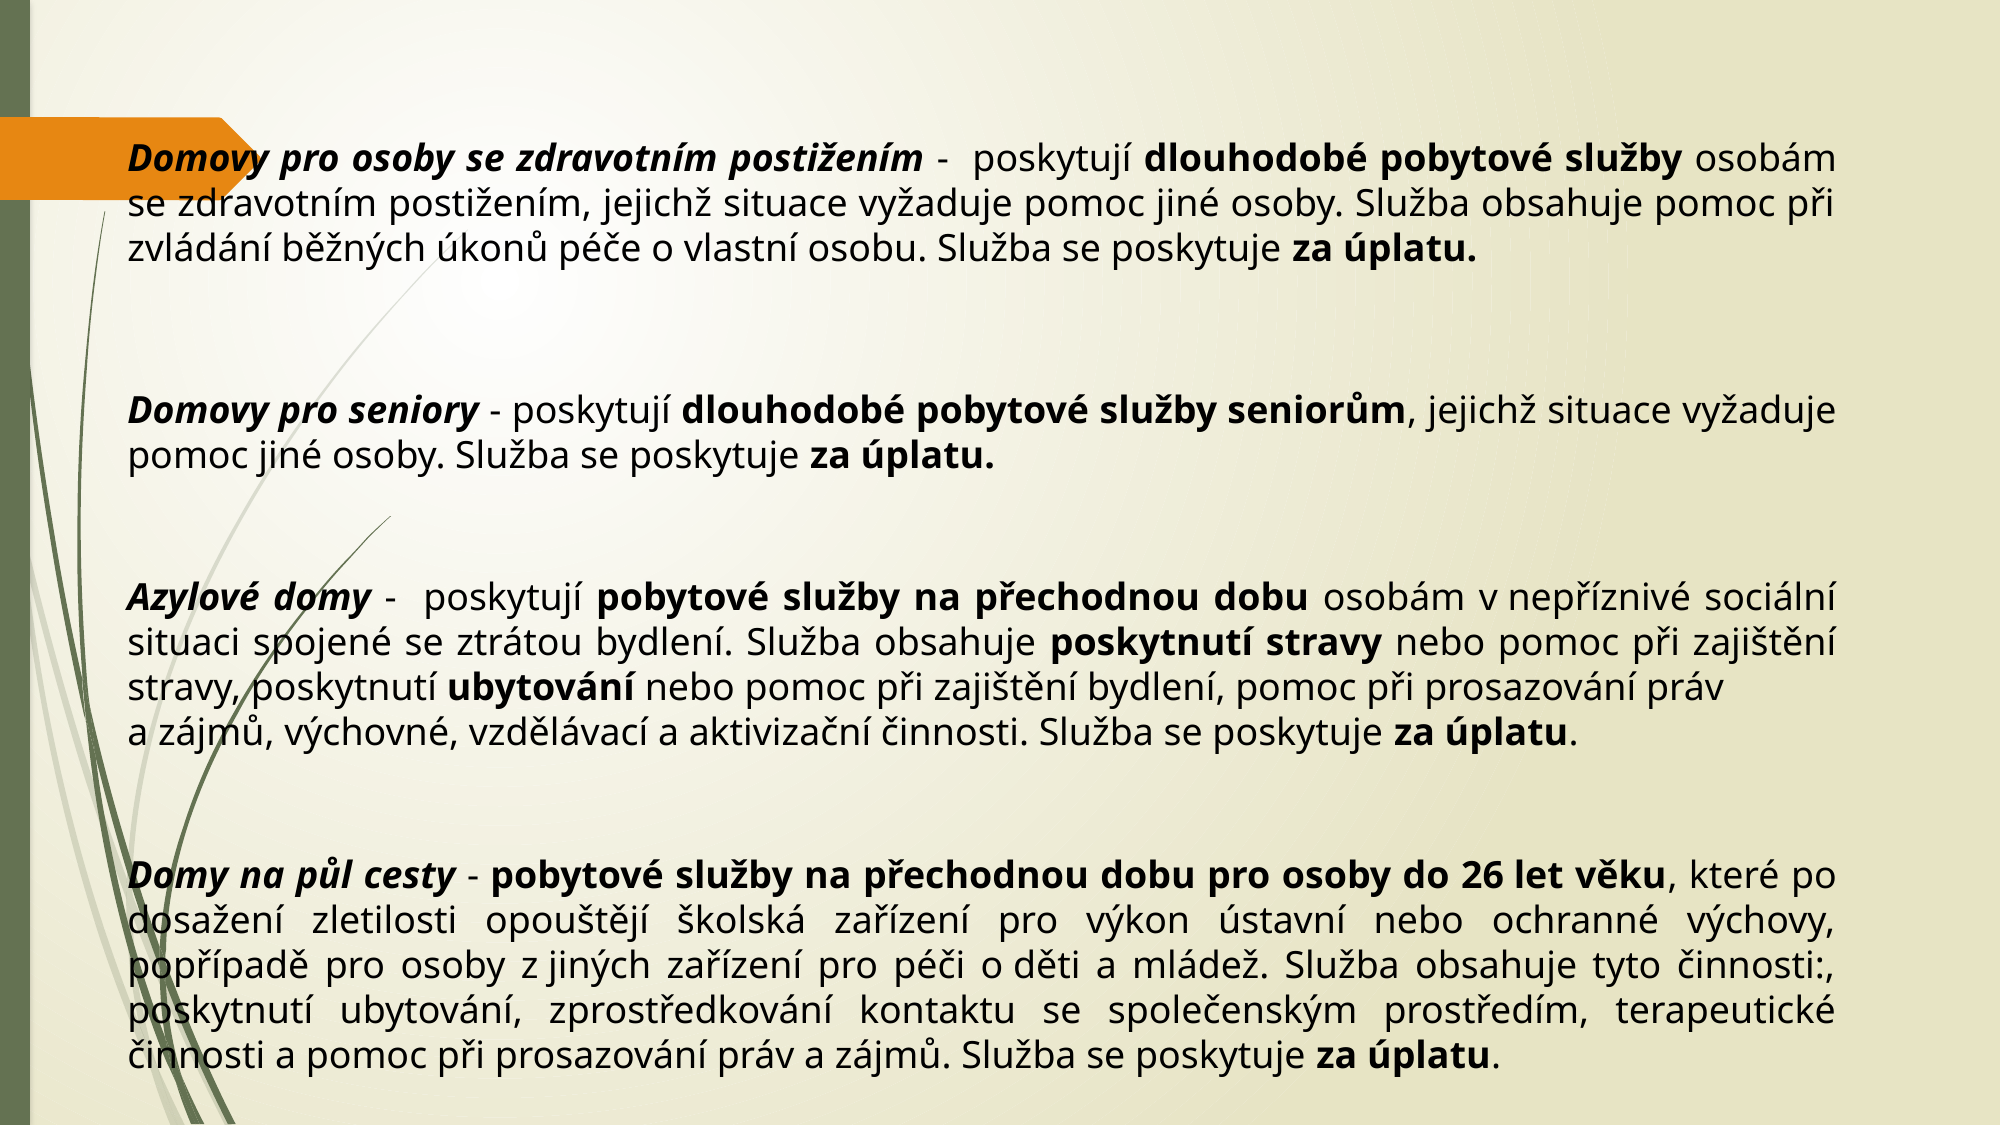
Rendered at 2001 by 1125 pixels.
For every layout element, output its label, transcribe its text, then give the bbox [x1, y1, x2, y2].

text_box Domy na půl cesty - pobytové služby na přechodnou dobu pro osoby do 26 let věku, které po dosažení zletilosti opouštějí školská zařízení pro výkon ústavní nebo ochranné výchovy, popřípadě pro osoby z jiných zařízení pro péči o děti a mládež. Služba obsahuje tyto činnosti:, poskytnutí ubytování, zprostředkování kontaktu se společenským prostředím, terapeutické činnosti a pomoc při prosazování práv a zájmů. Služba se poskytuje za úplatu. [112, 843, 1852, 1084]
text_box Azylové domy - poskytují pobytové služby na přechodnou dobu osobám v nepříznivé sociální situaci spojené se ztrátou bydlení. Služba obsahuje poskytnutí stravy nebo pomoc při zajištění stravy, poskytnutí ubytování nebo pomoc při zajištění bydlení, pomoc při prosazování práv a zájmů, výchovné, vzdělávací a aktivizační činnosti. Služba se poskytuje za úplatu. [112, 565, 1852, 761]
text_box Domovy pro seniory - poskytují dlouhodobé pobytové služby seniorům, jejichž situace vyžaduje pomoc jiné osoby. Služba se poskytuje za úplatu. [112, 379, 1852, 484]
text_box Domovy pro osoby se zdravotním postižením - poskytují dlouhodobé pobytové služby osobám se zdravotním postižením, jejichž situace vyžaduje pomoc jiné osoby. Služba obsahuje pomoc při zvládání běžných úkonů péče o vlastní osobu. Služba se poskytuje za úplatu. [112, 126, 1852, 277]
